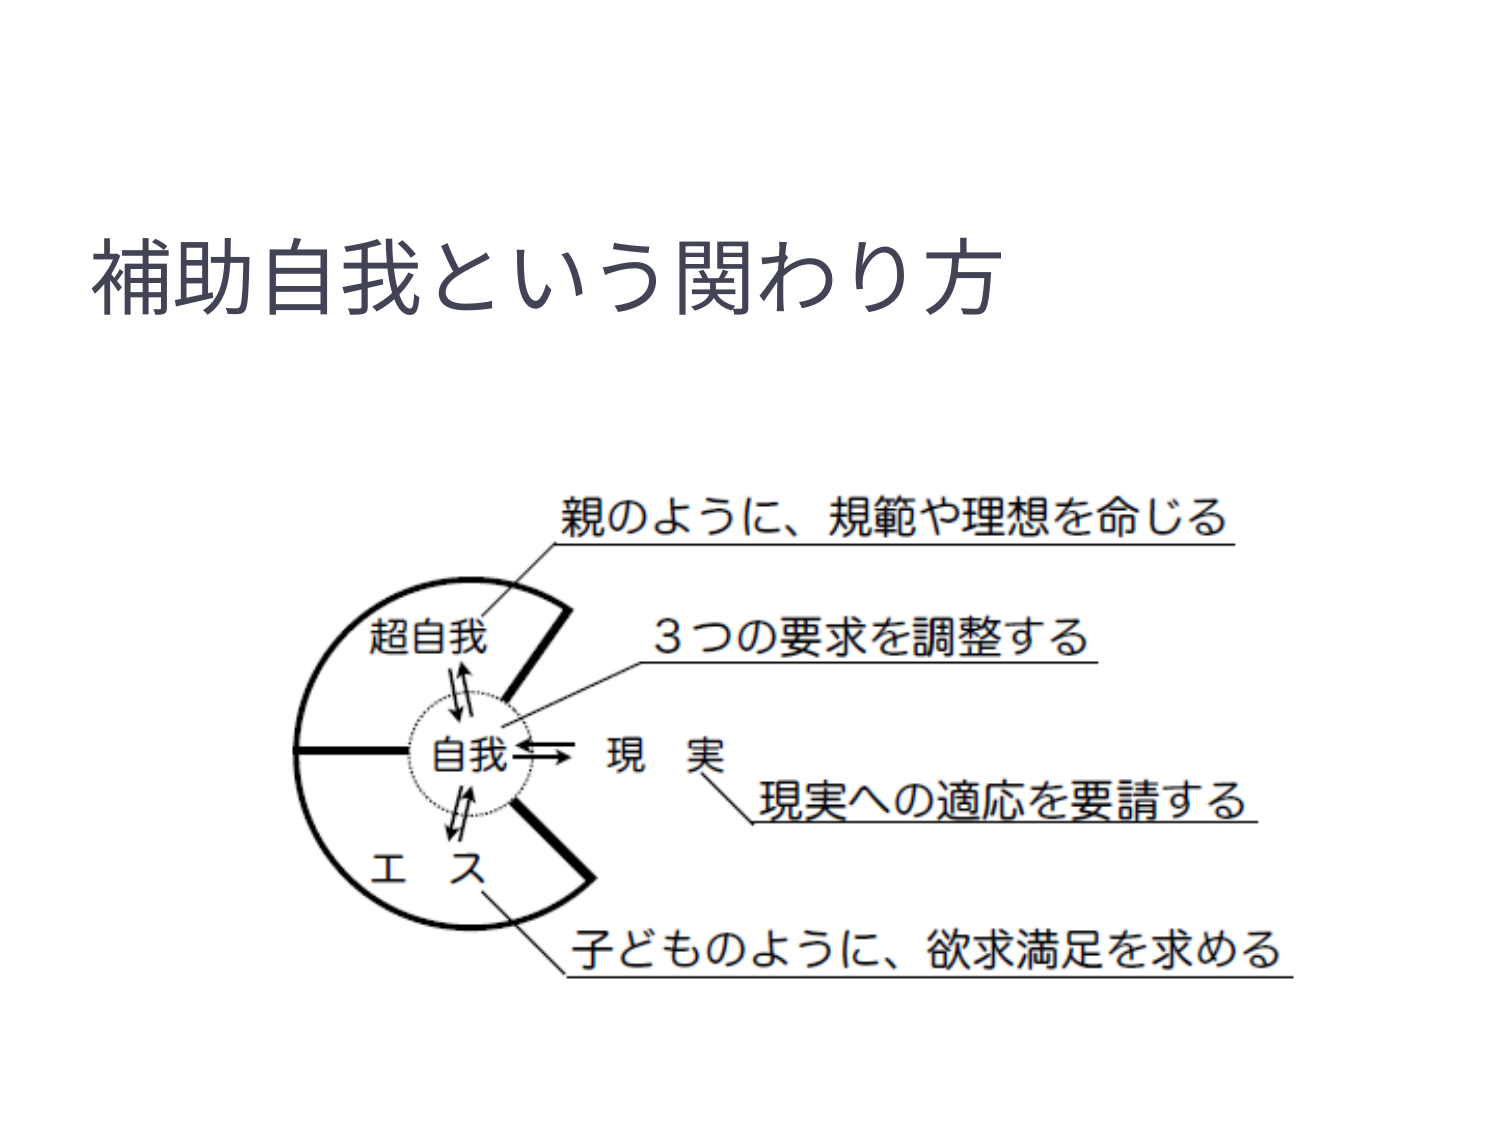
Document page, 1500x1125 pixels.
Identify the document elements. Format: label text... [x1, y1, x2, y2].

picture [182, 420, 1373, 1041]
title 補助自我という関わり方 [75, 187, 1425, 363]
